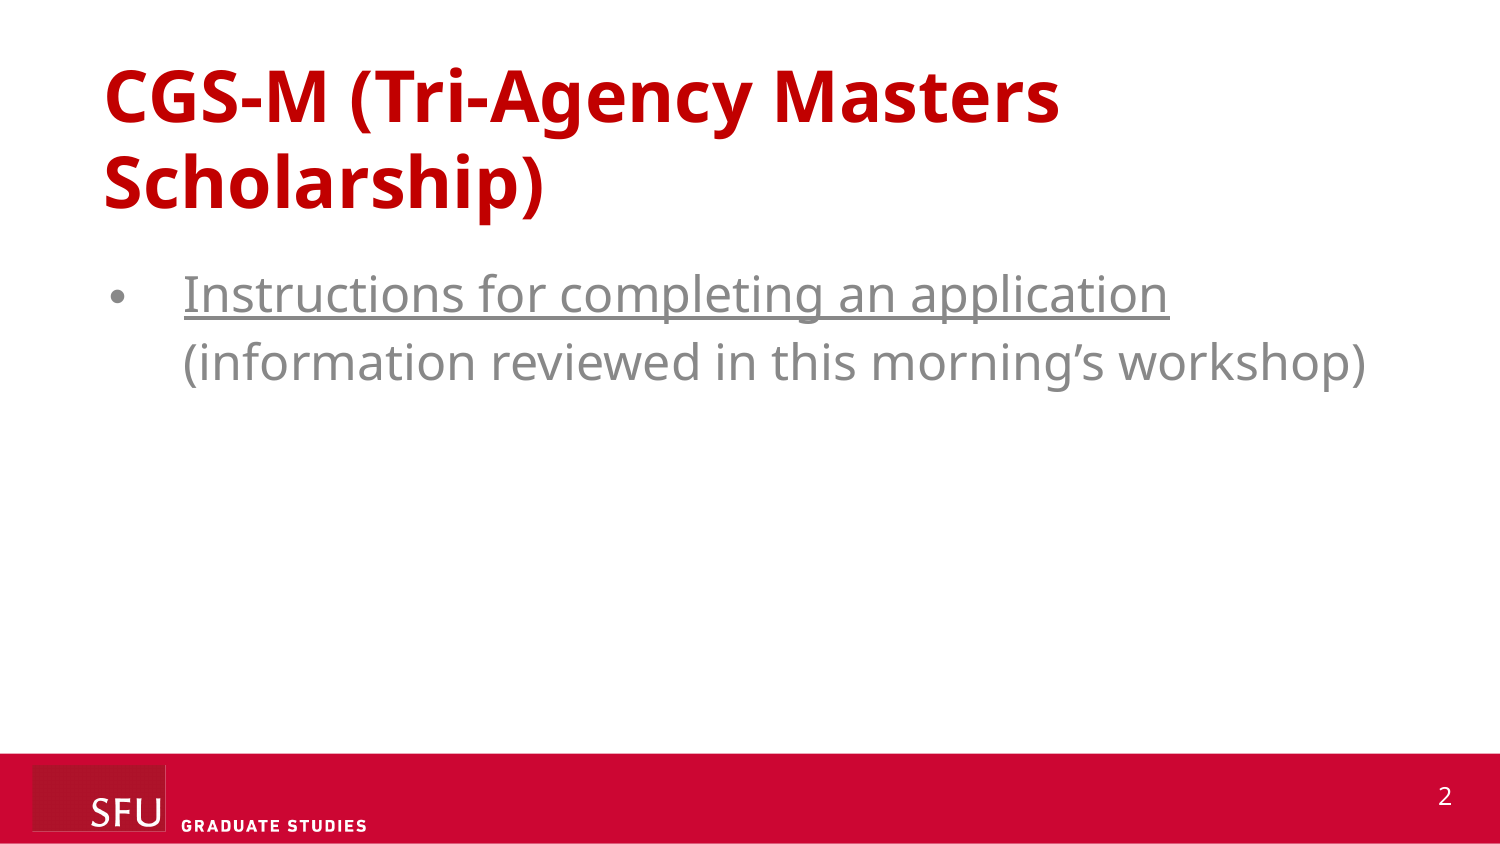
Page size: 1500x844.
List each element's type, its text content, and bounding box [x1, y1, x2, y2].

text_box Instructions for completing an application (information reviewed in this morning’s workshop) [93, 254, 1407, 664]
picture [32, 765, 367, 833]
text_box CGS-M (Tri-Agency Masters Scholarship) [88, 42, 1402, 231]
text_box [0, 753, 1500, 844]
slide_number 2 [1117, 774, 1468, 820]
